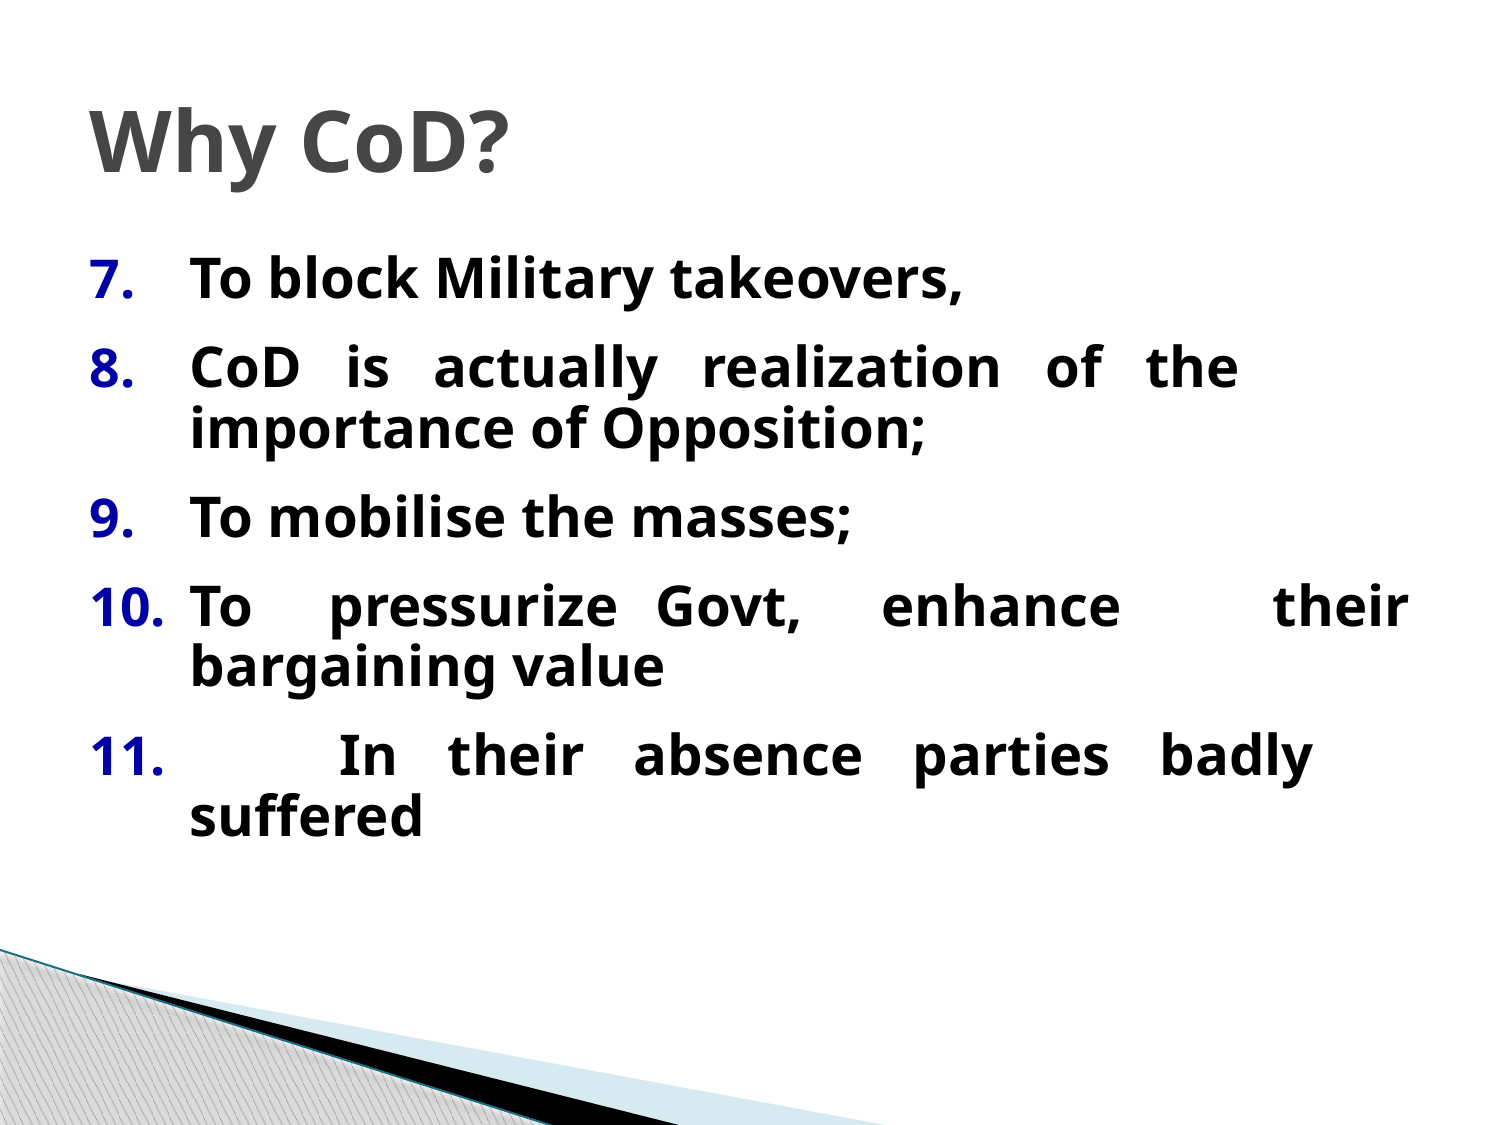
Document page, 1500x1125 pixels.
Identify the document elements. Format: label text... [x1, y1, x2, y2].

title Why CoD? [75, 45, 1425, 233]
list To block Military takeovers, CoD is actually realization of the importance of Opposition; To mobilise the masses; To pressurize Govt, enhance their bargaining value In their absence parties badly suffered [75, 243, 1425, 986]
